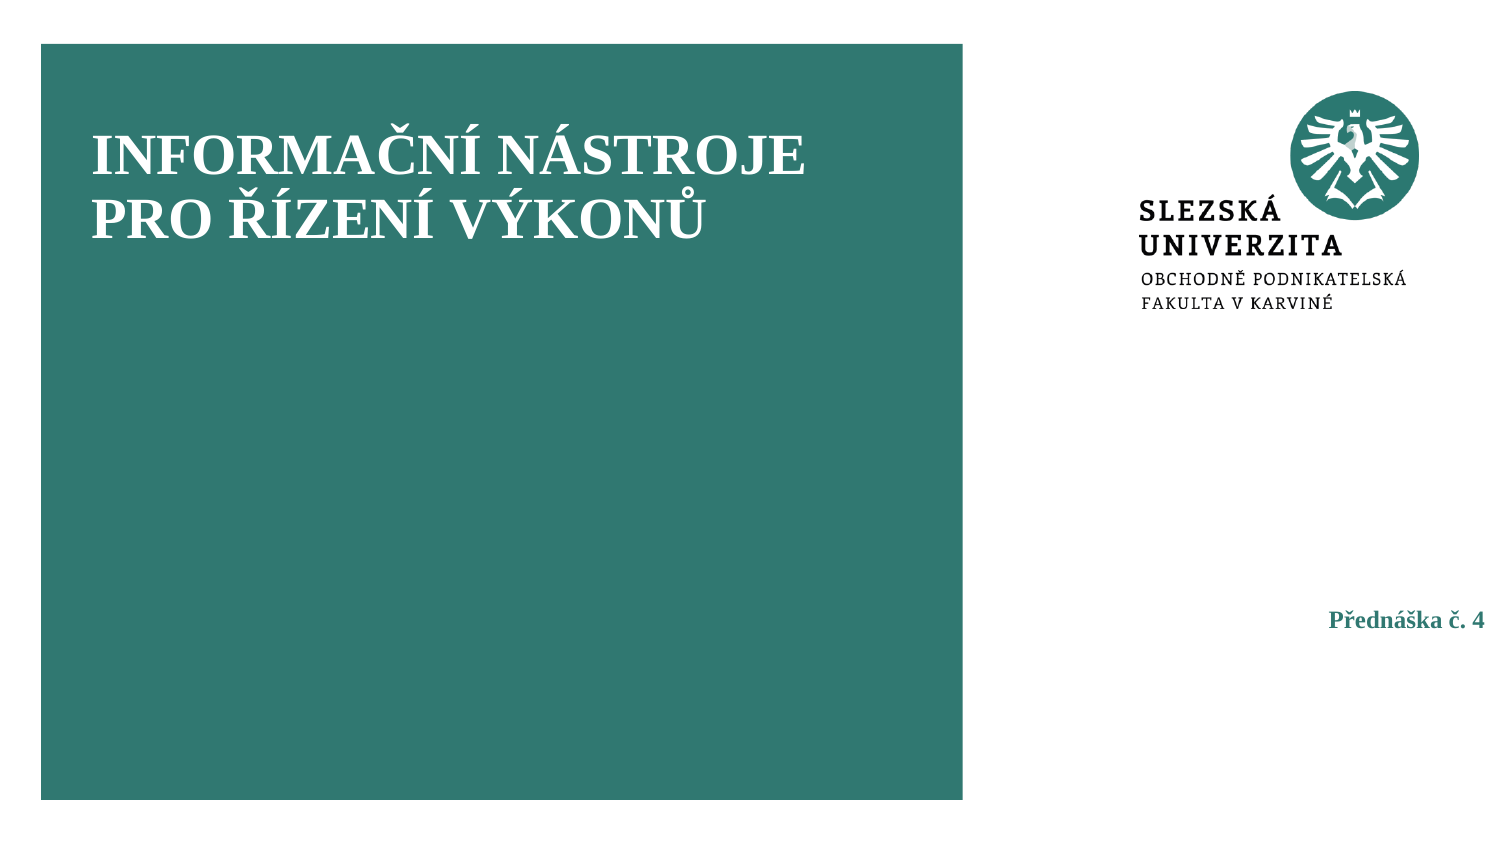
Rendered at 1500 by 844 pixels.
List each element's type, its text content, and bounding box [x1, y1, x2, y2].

title INFORMAČNÍ NÁSTROJE PRO ŘÍZENÍ VÝKONŮ [76, 114, 916, 470]
picture [1139, 90, 1419, 309]
text_box [39, 42, 965, 802]
text_box Přednáška č. 4 [896, 598, 1500, 788]
